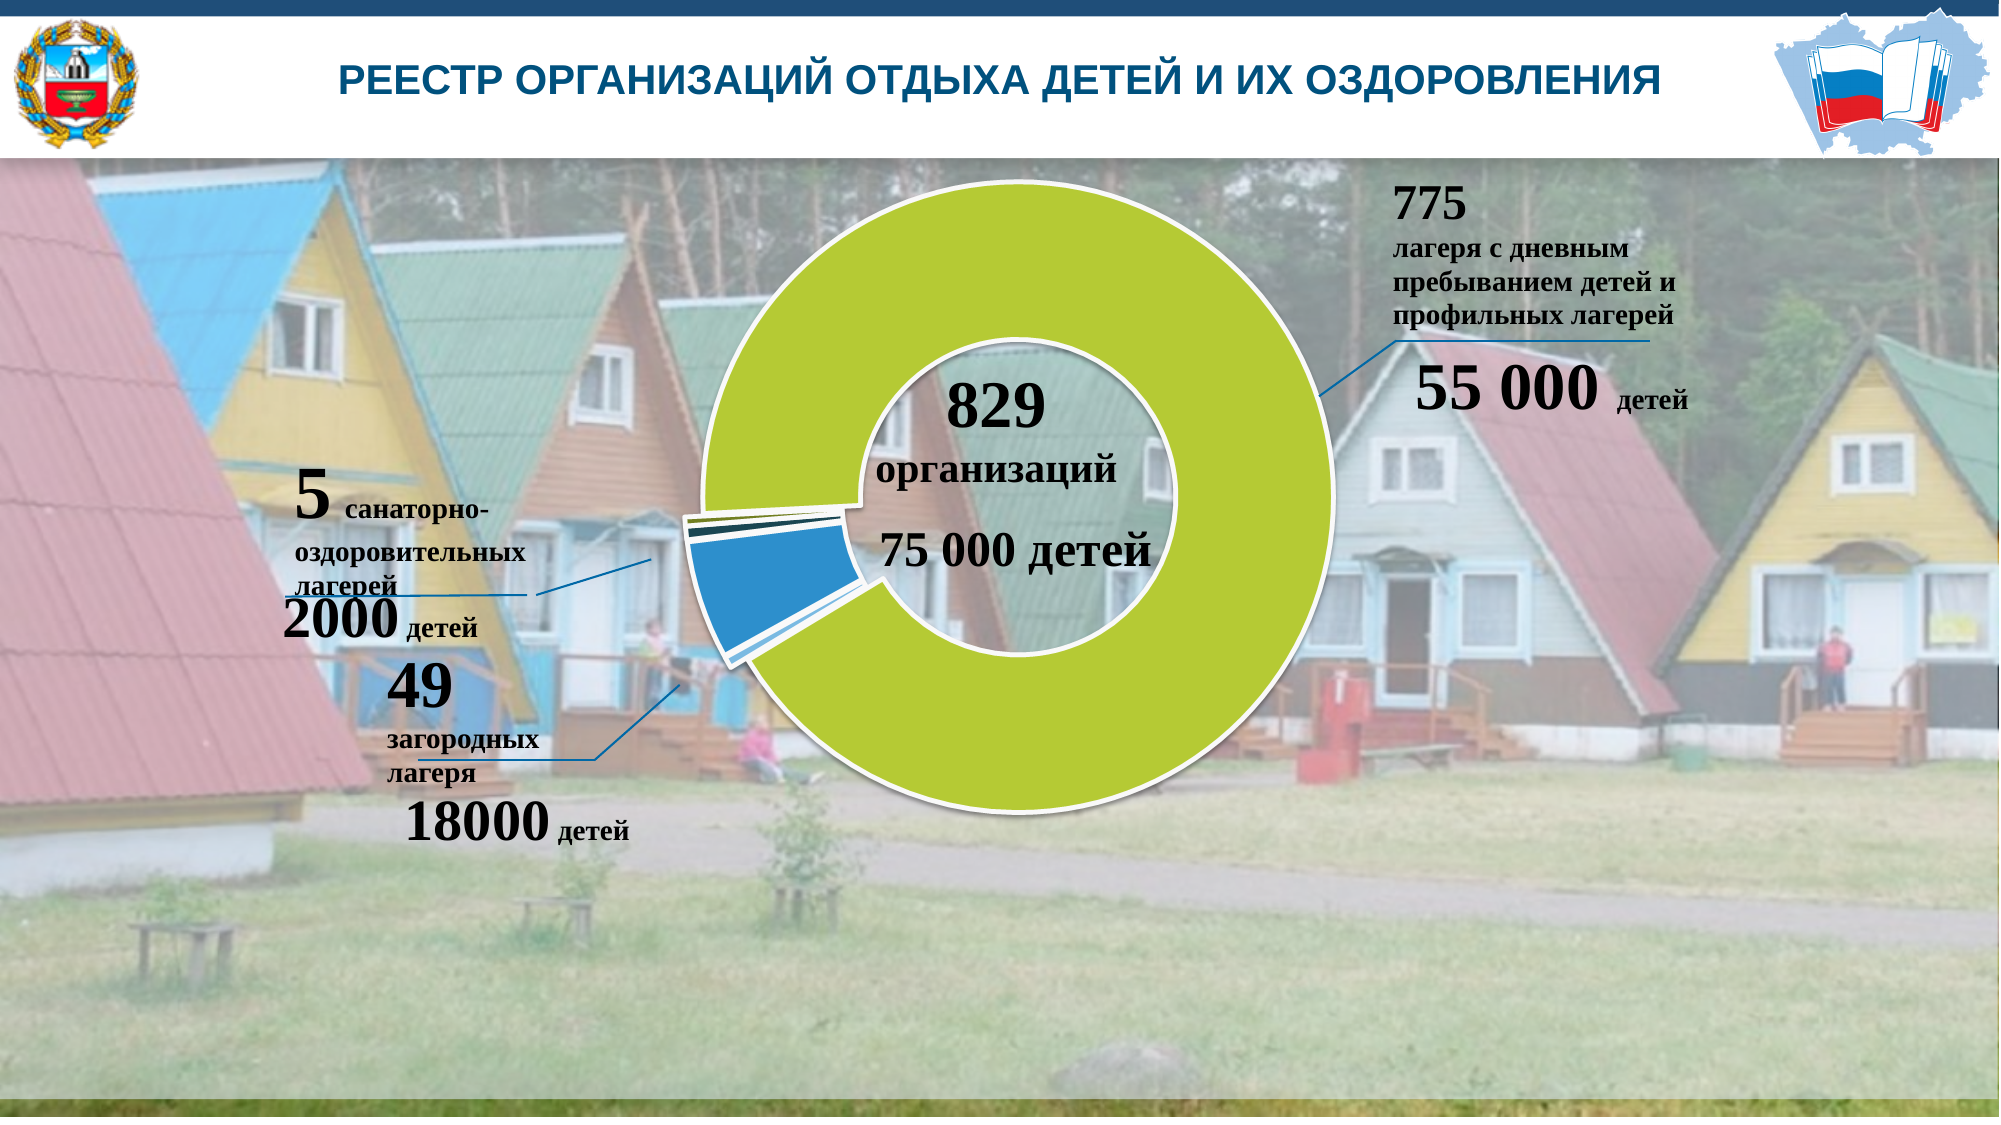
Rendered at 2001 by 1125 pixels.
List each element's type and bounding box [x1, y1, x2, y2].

text_box [589, 143, 1429, 856]
text_box [536, 559, 652, 595]
text_box [1318, 340, 1397, 397]
text_box [594, 684, 680, 761]
picture [0, 0, 1999, 1117]
